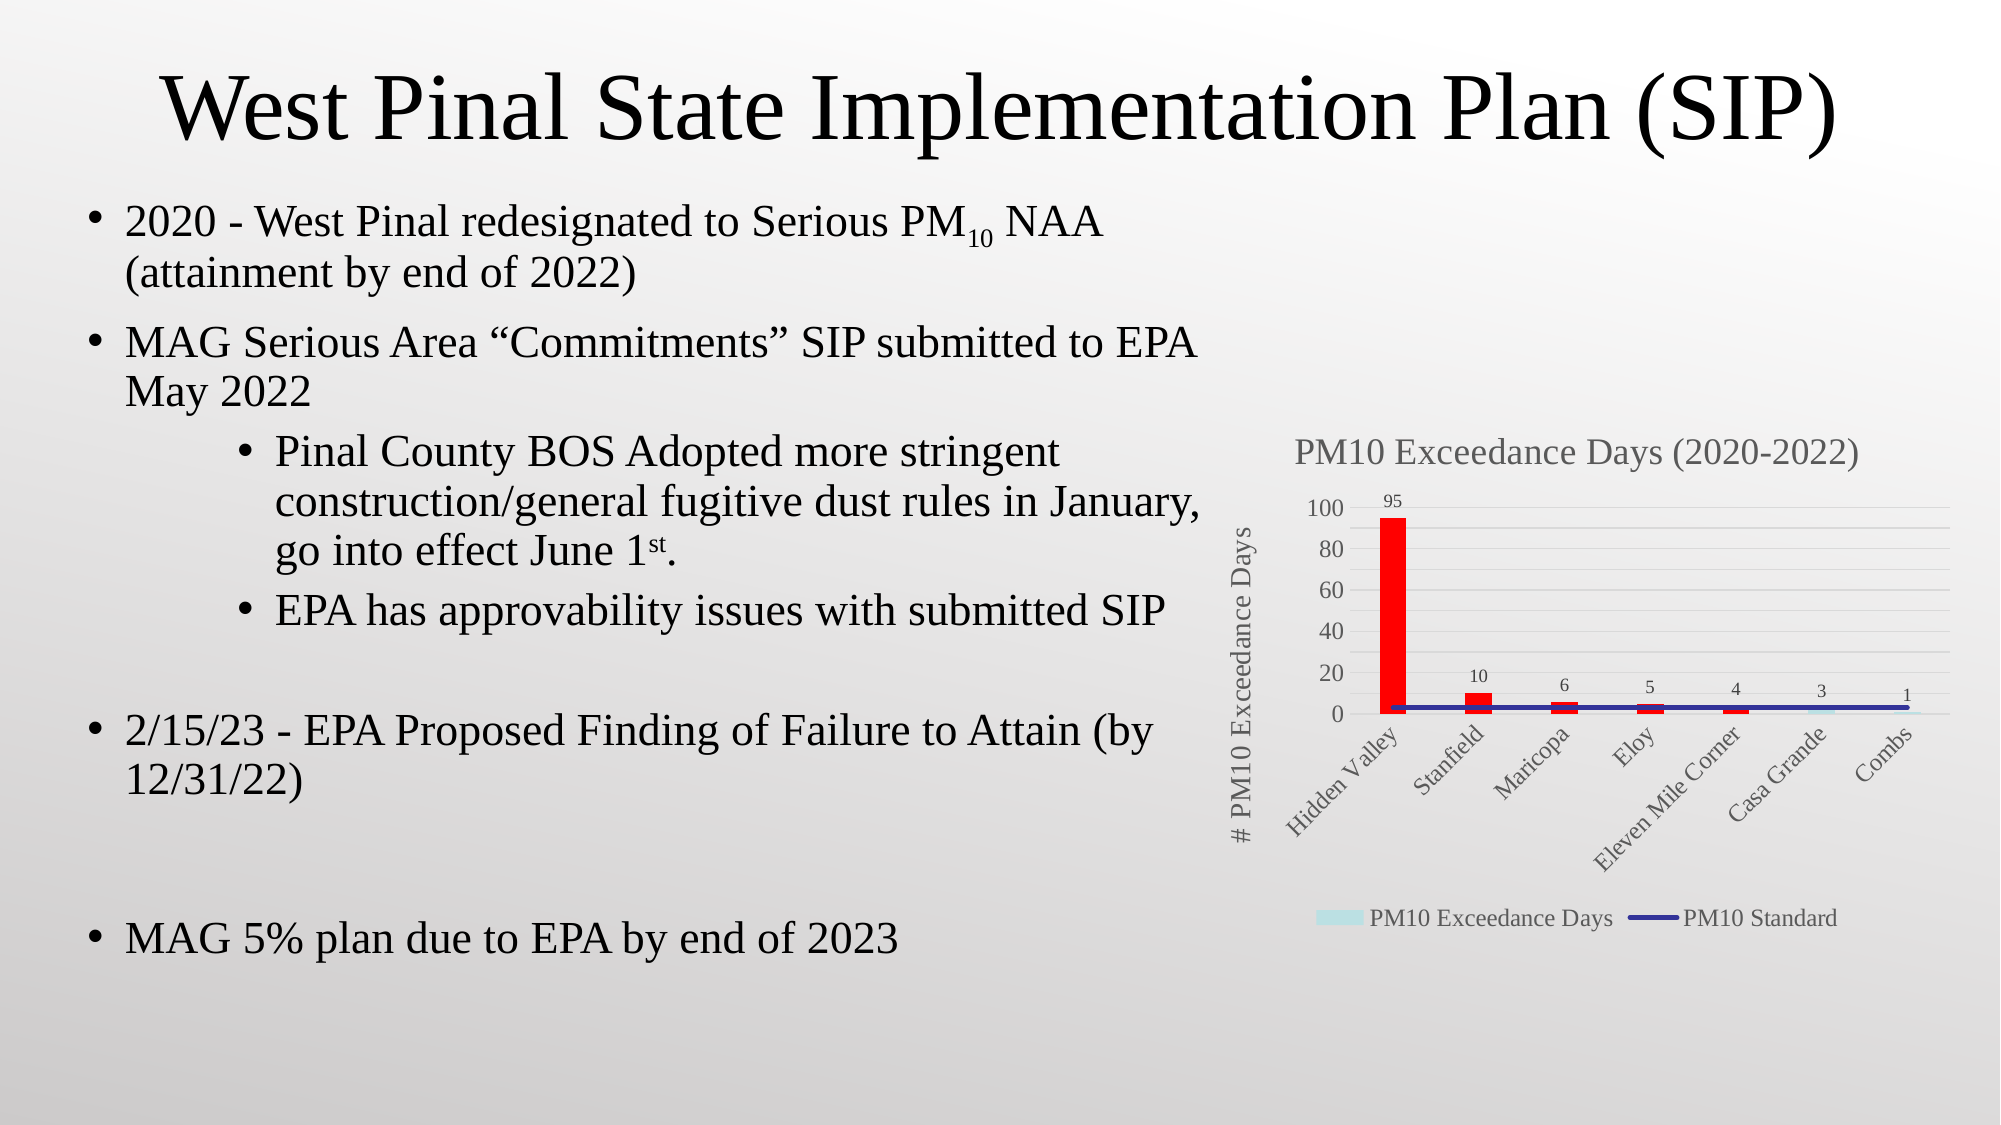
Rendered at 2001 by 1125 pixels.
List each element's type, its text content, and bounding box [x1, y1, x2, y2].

list 2020 - West Pinal redesignated to Serious PM10 NAA (attainment by end of 2022) MAG Serious Area “Commitments” SIP submitted to EPA May 2022 Pinal County BOS Adopted more stringent construction/general fugitive dust rules in January, go into effect June 1st. EPA has approvability issues with submitted SIP 2/15/23 - EPA Proposed Finding of Failure to Attain (by 12/31/22) MAG 5% plan due to EPA by end of 2023 [72, 184, 1235, 1074]
chart [1188, 401, 1966, 937]
title West Pinal State Implementation Plan (SIP) [137, 0, 1863, 218]
